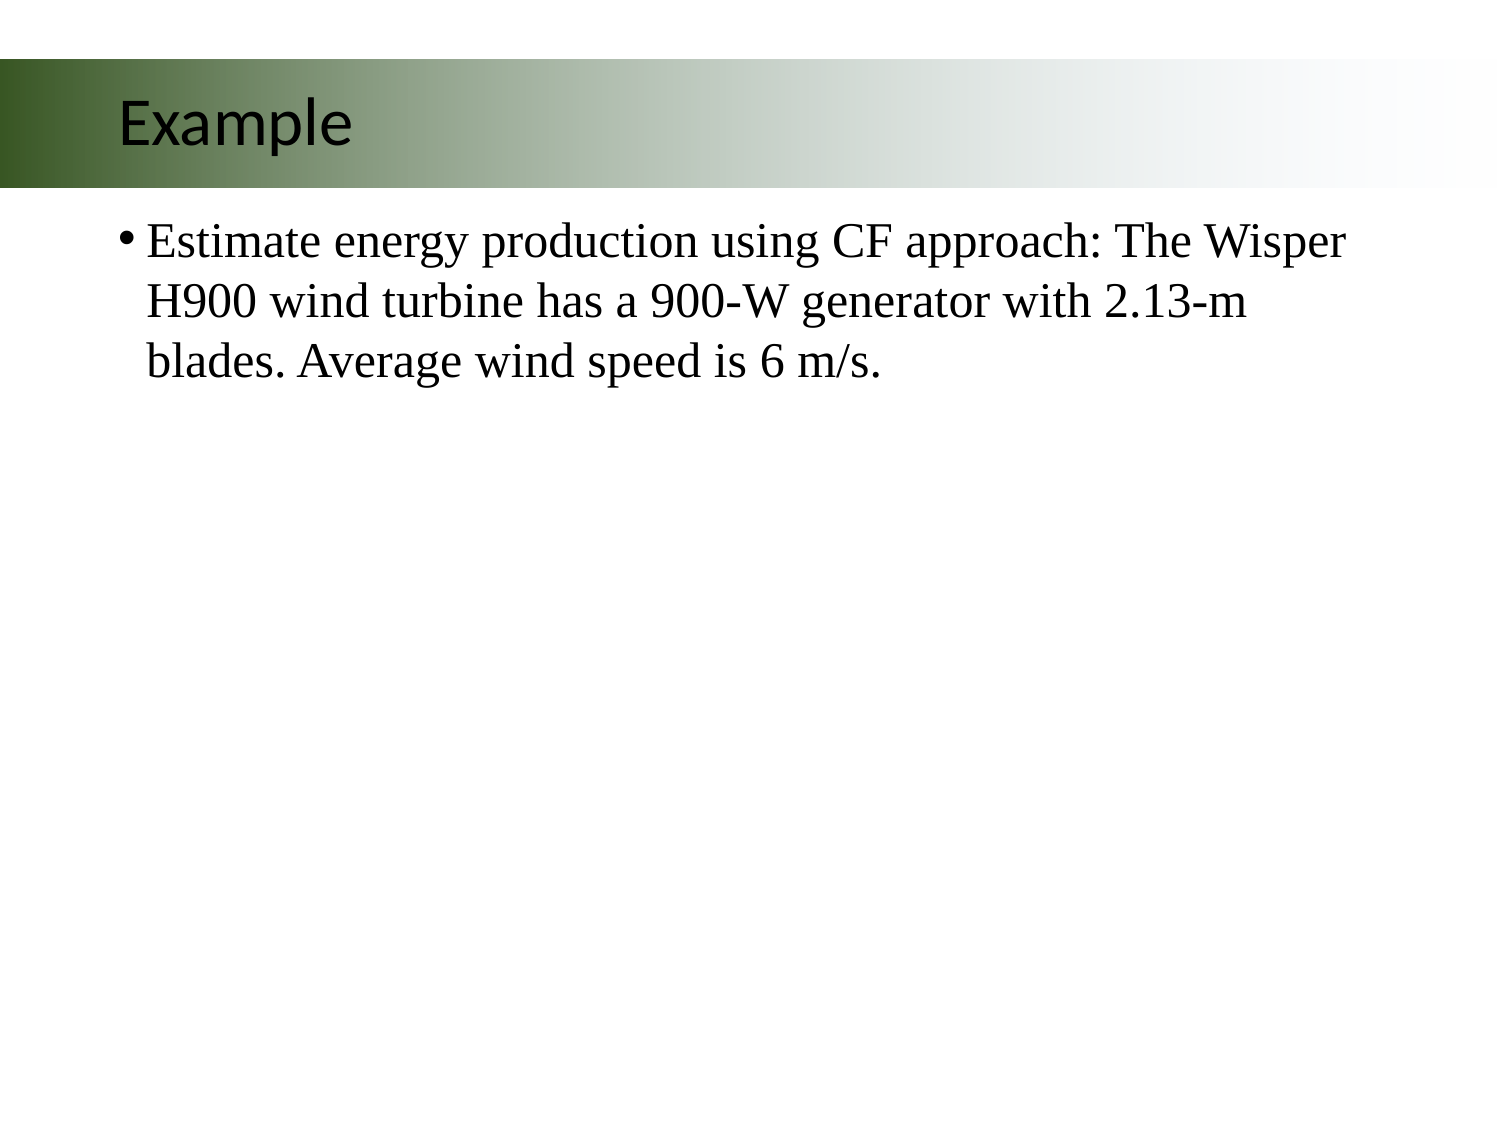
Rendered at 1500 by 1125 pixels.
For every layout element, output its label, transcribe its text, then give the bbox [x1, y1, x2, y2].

title Example [103, 59, 1397, 188]
list Estimate energy production using CF approach: The Wisper H900 wind turbine has a 900-W generator with 2.13-m blades. Average wind speed is 6 m/s. [103, 200, 1397, 1014]
